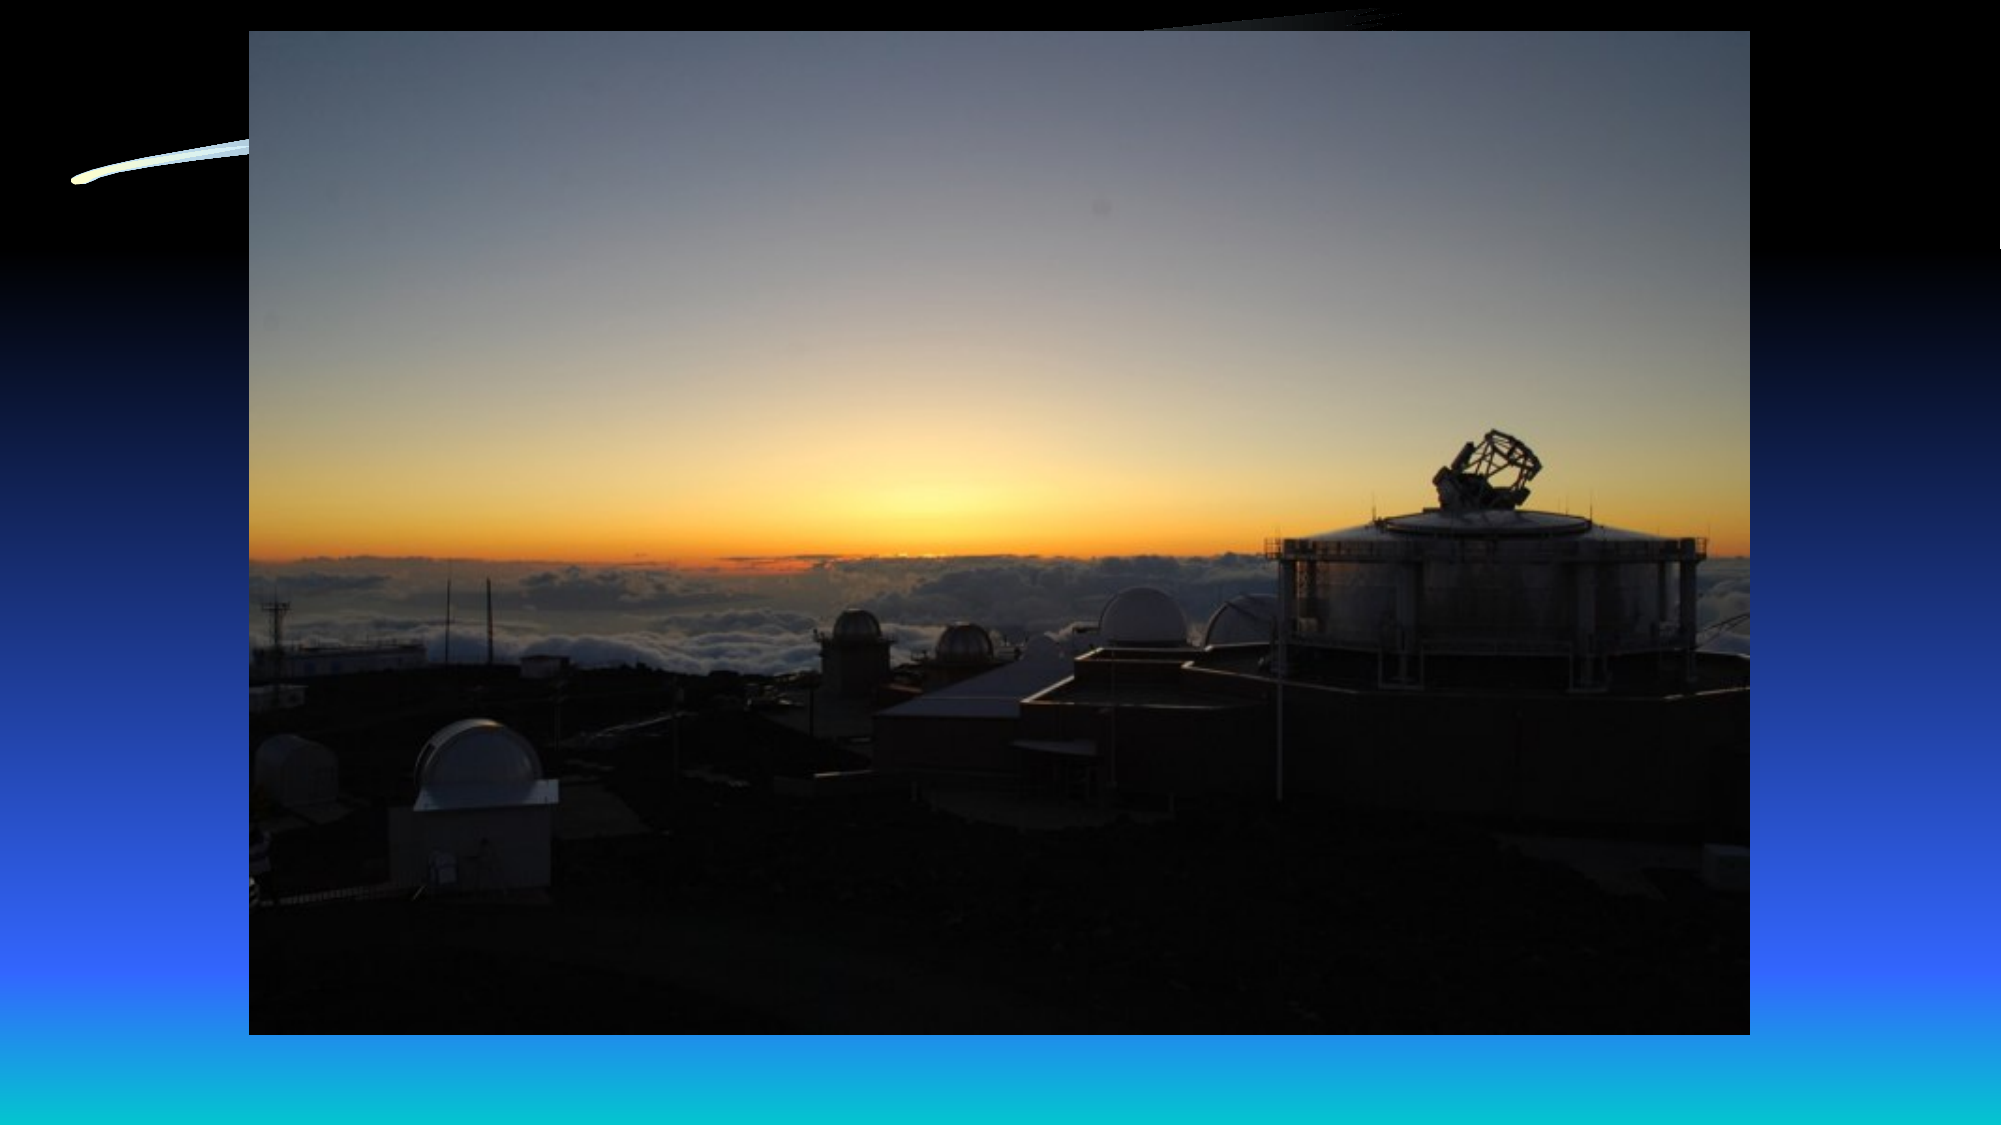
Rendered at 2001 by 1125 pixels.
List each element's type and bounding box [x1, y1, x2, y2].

picture [249, 31, 1751, 1036]
